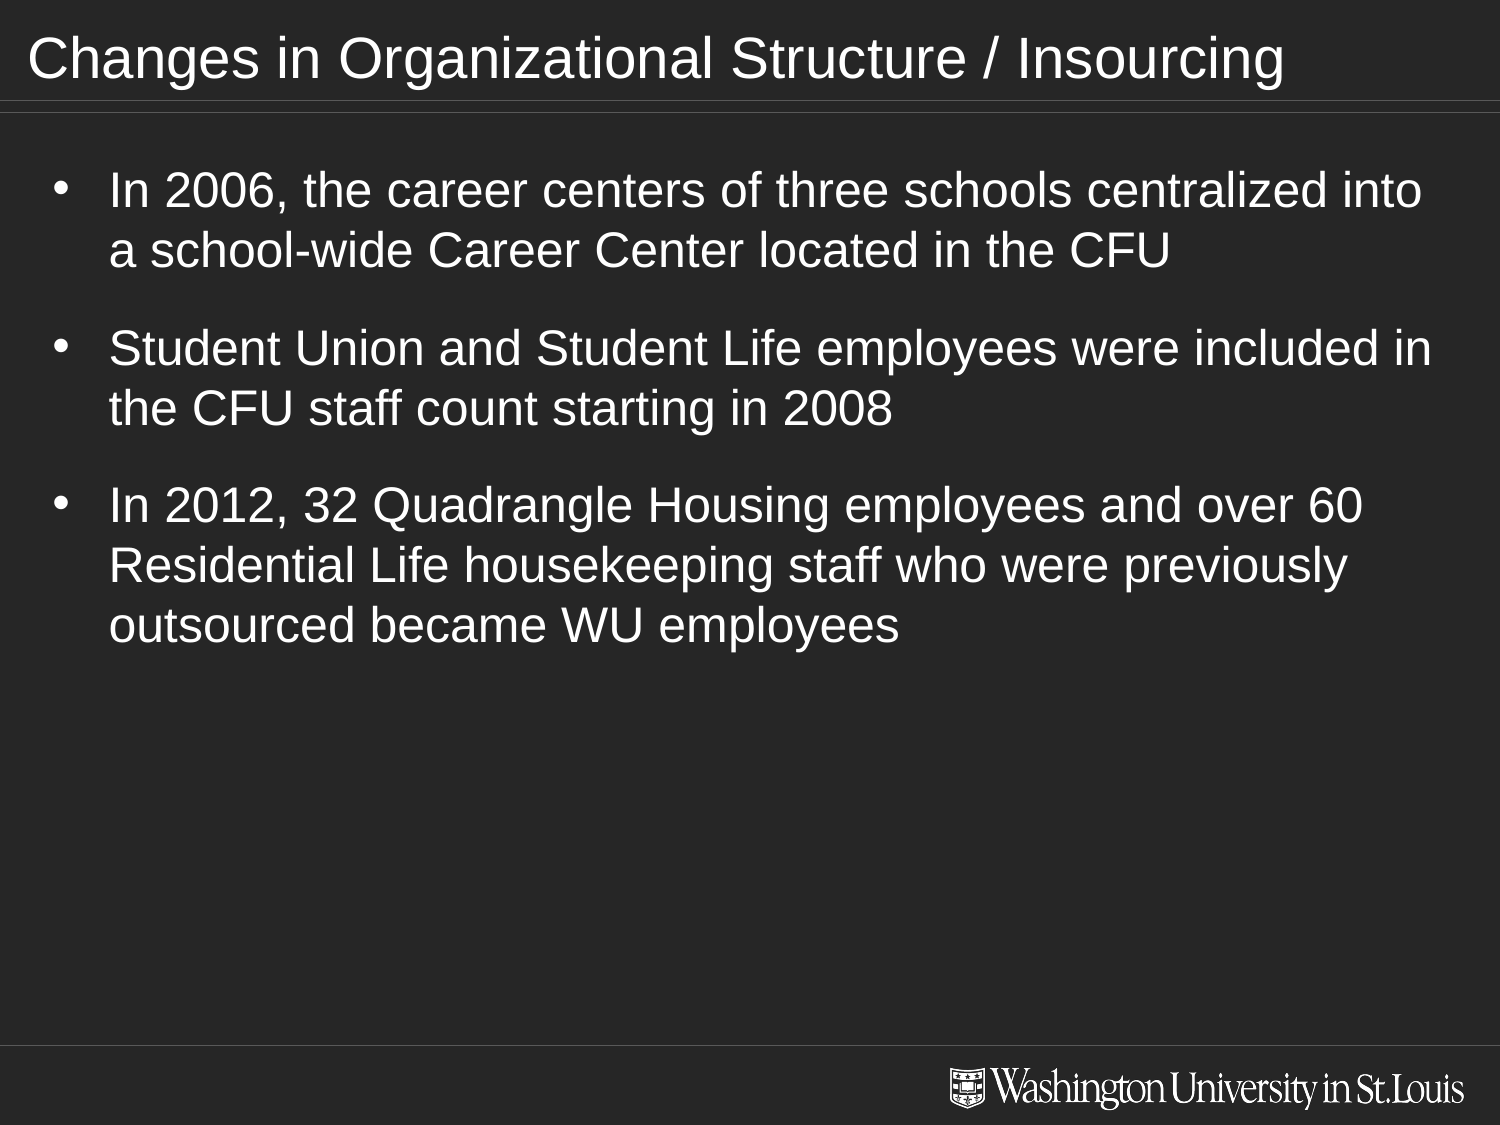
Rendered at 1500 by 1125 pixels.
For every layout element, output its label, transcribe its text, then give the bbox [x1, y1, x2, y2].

title Changes in Organizational Structure / Insourcing [12, 12, 1463, 113]
picture [950, 1067, 1465, 1111]
list In 2006, the career centers of three schools centralized into a school-wide Career Center located in the CFU Student Union and Student Life employees were included in the CFU staff count starting in 2008 In 2012, 32 Quadrangle Housing employees and over 60 Residential Life housekeeping staff who were previously outsourced became WU employees [37, 149, 1463, 955]
